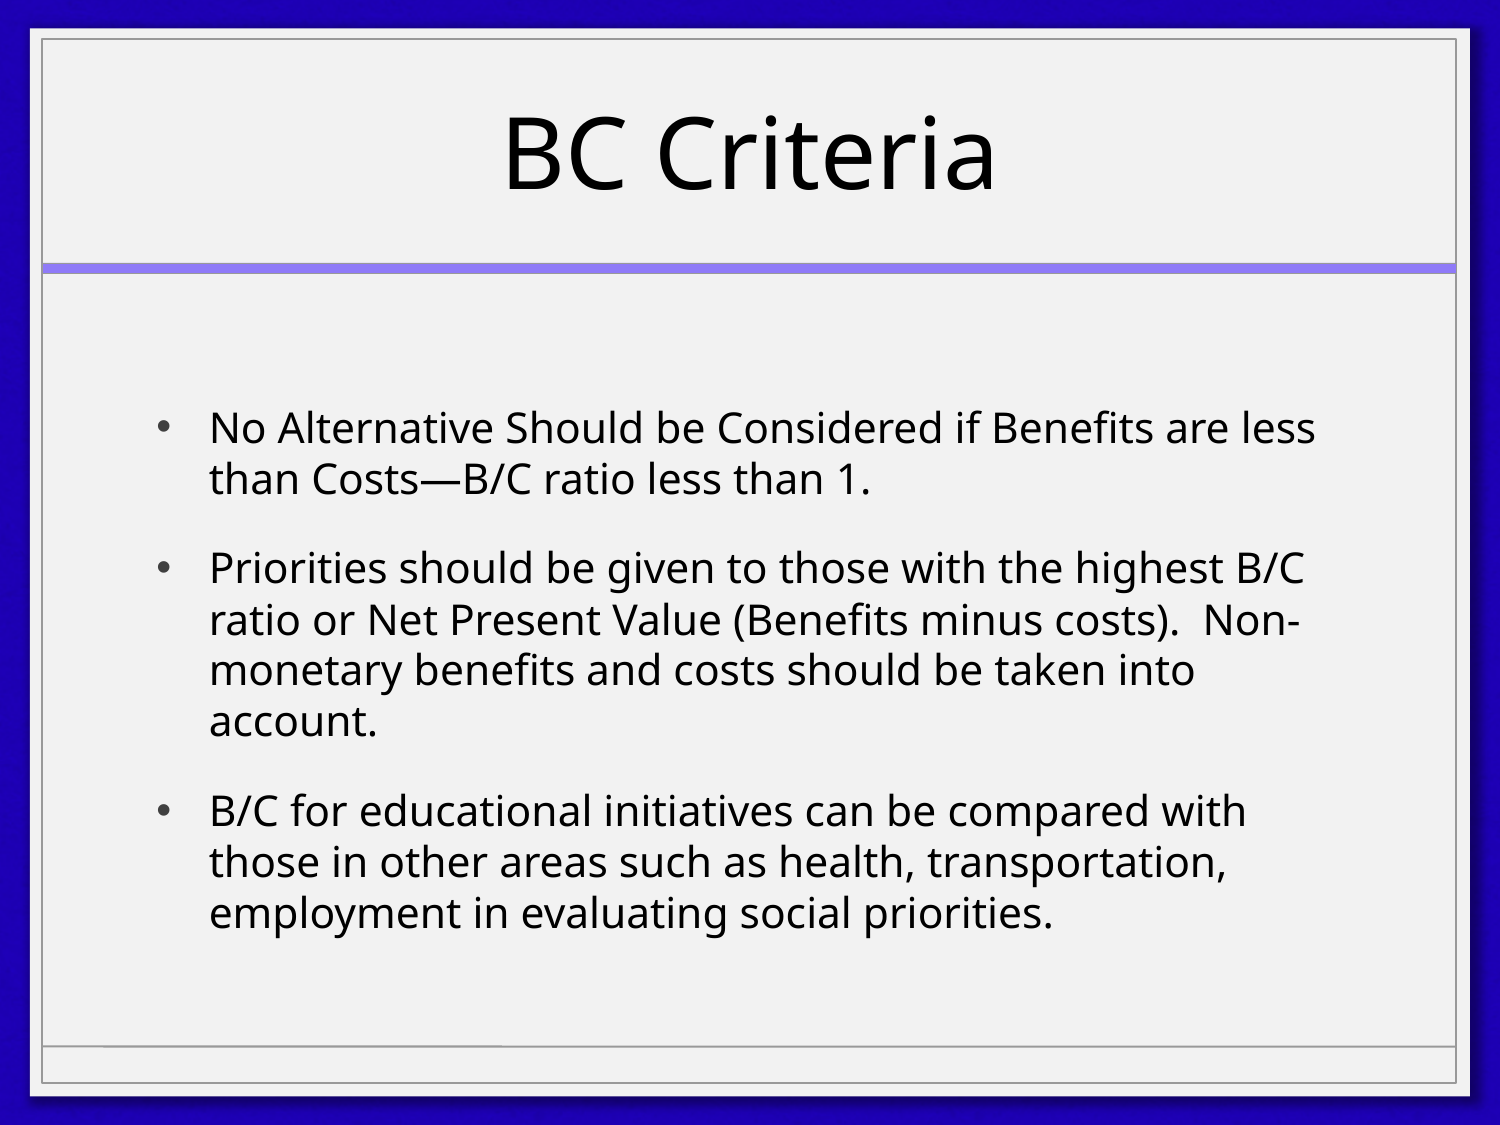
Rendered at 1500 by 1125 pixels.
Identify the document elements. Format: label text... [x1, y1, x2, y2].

list No Alternative Should be Considered if Benefits are less than Costs—B/C ratio less than 1. Priorities should be given to those with the highest B/C ratio or Net Present Value (Benefits minus costs). Non-monetary benefits and costs should be taken into account. B/C for educational initiatives can be compared with those in other areas such as health, transportation, employment in evaluating social priorities. [141, 312, 1347, 958]
title BC Criteria [147, 40, 1353, 260]
